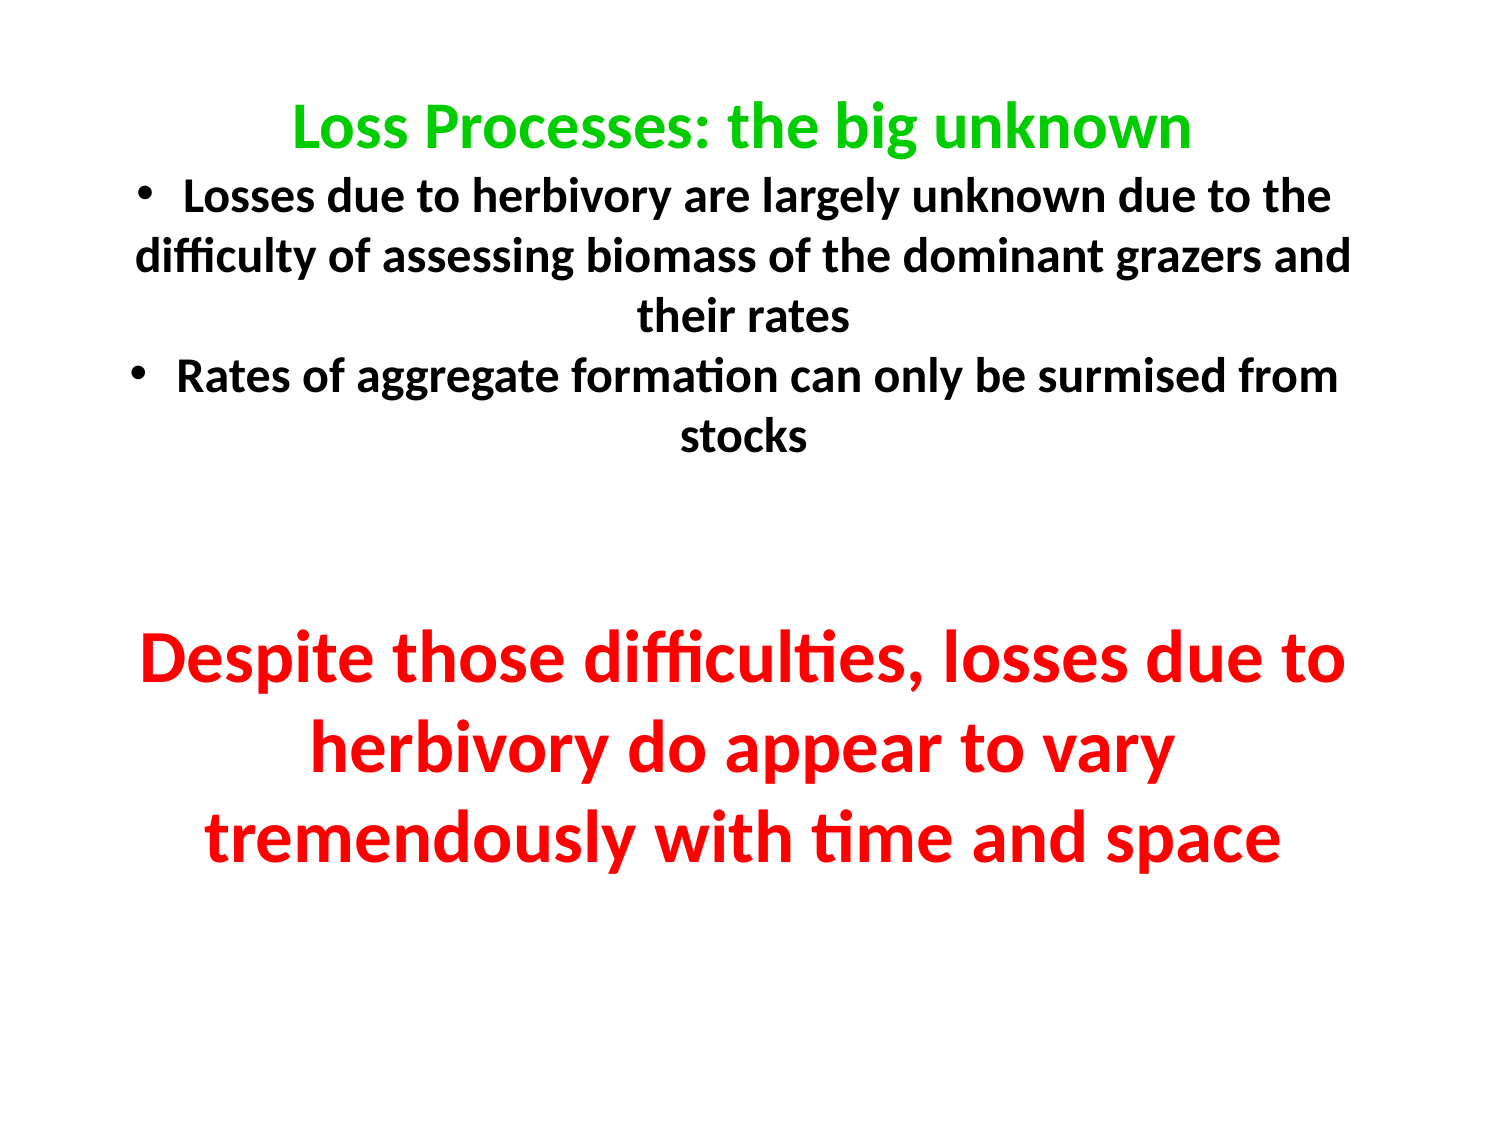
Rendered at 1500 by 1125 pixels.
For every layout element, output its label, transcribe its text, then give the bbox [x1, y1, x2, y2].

text_box Loss Processes: the big unknown Losses due to herbivory are largely unknown due to the difficulty of assessing biomass of the dominant grazers and their rates Rates of aggregate formation can only be surmised from stocks [99, 74, 1388, 530]
text_box Despite those difficulties, losses due to herbivory do appear to vary tremendously with time and space [99, 599, 1388, 885]
